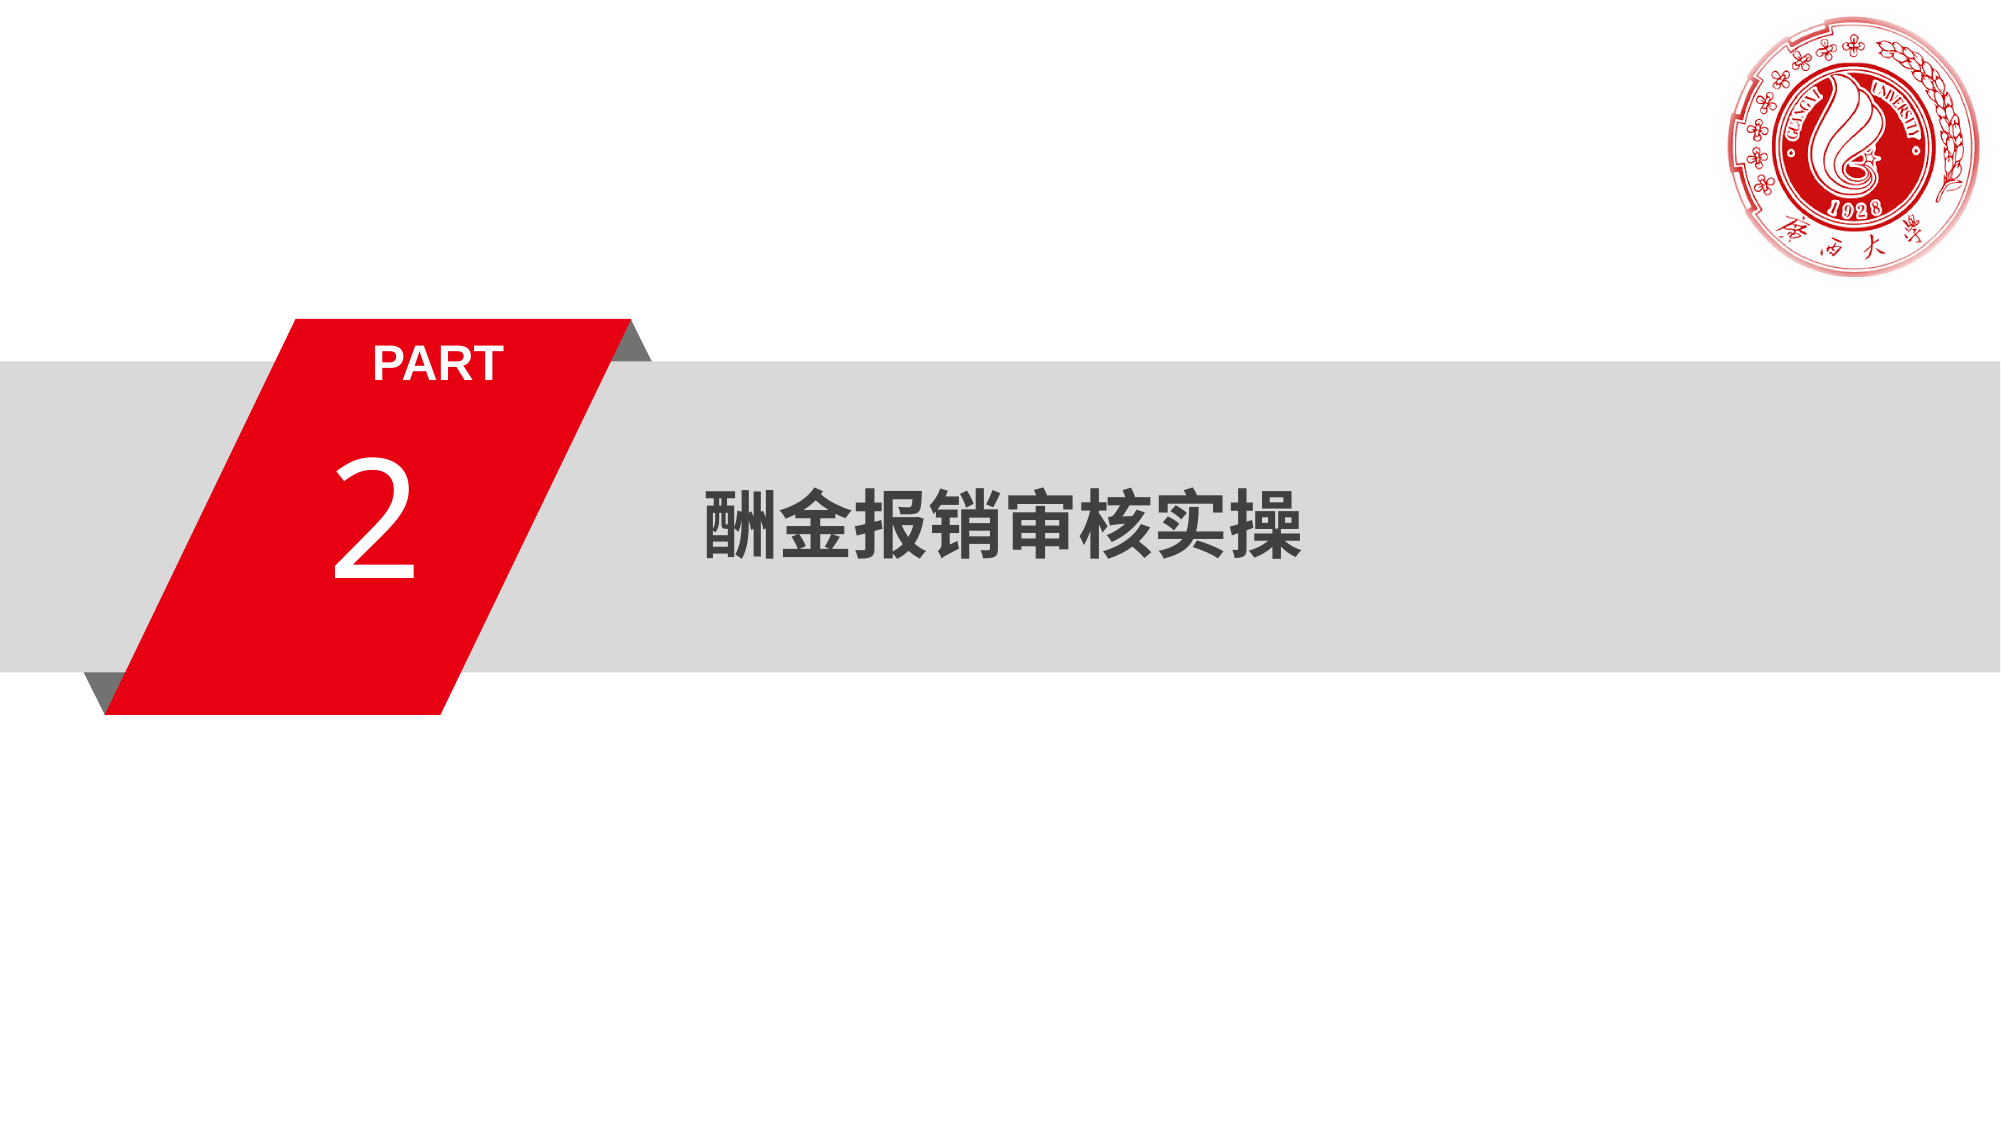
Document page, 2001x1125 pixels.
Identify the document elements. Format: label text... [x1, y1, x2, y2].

picture [1738, 31, 1969, 262]
text_box 2 [230, 406, 521, 618]
title 酬金报销审核实操 [692, 481, 1798, 575]
